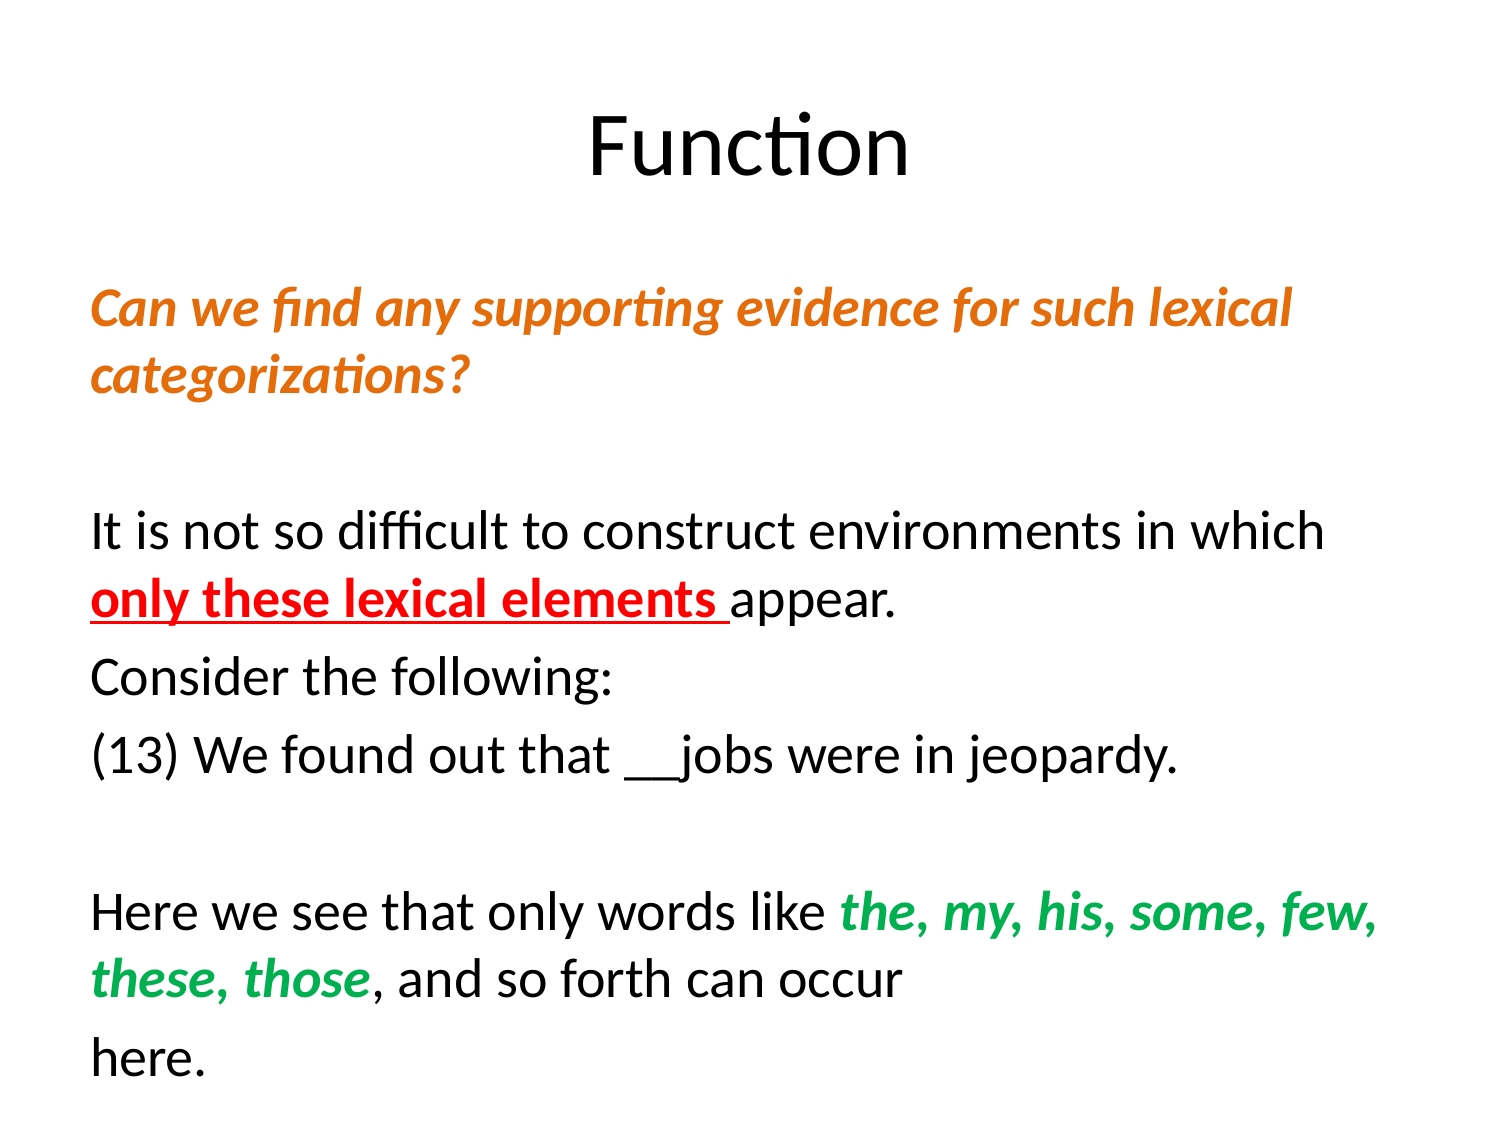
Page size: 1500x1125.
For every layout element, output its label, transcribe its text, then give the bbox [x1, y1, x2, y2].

list Can we find any supporting evidence for such lexical categorizations? It is not so difficult to construct environments in which only these lexical elements appear. Consider the following: (13) We found out that __jobs were in jeopardy. Here we see that only words like the, my, his, some, few, these, those, and so forth can occur here. [75, 262, 1425, 1100]
title Function [75, 45, 1425, 233]
